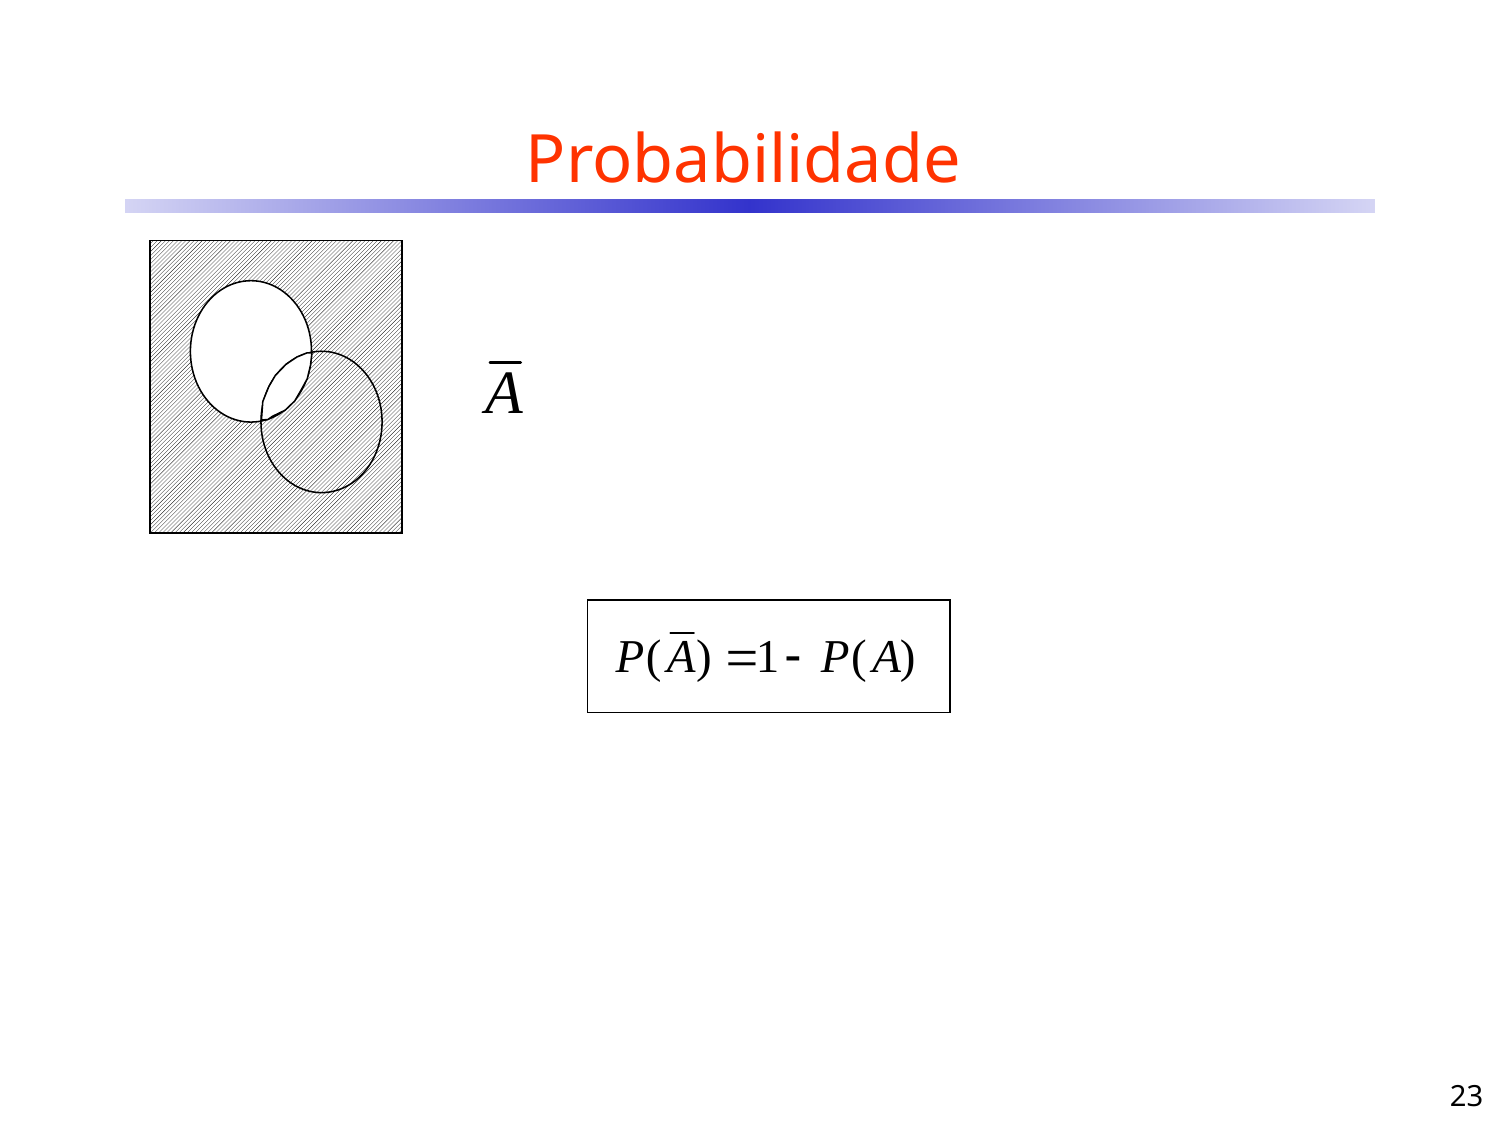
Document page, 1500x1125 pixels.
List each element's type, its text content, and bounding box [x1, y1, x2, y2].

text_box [149, 240, 534, 534]
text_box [587, 599, 951, 713]
title Probabilidade [49, 99, 1438, 213]
slide_number 23 [1185, 1049, 1499, 1125]
